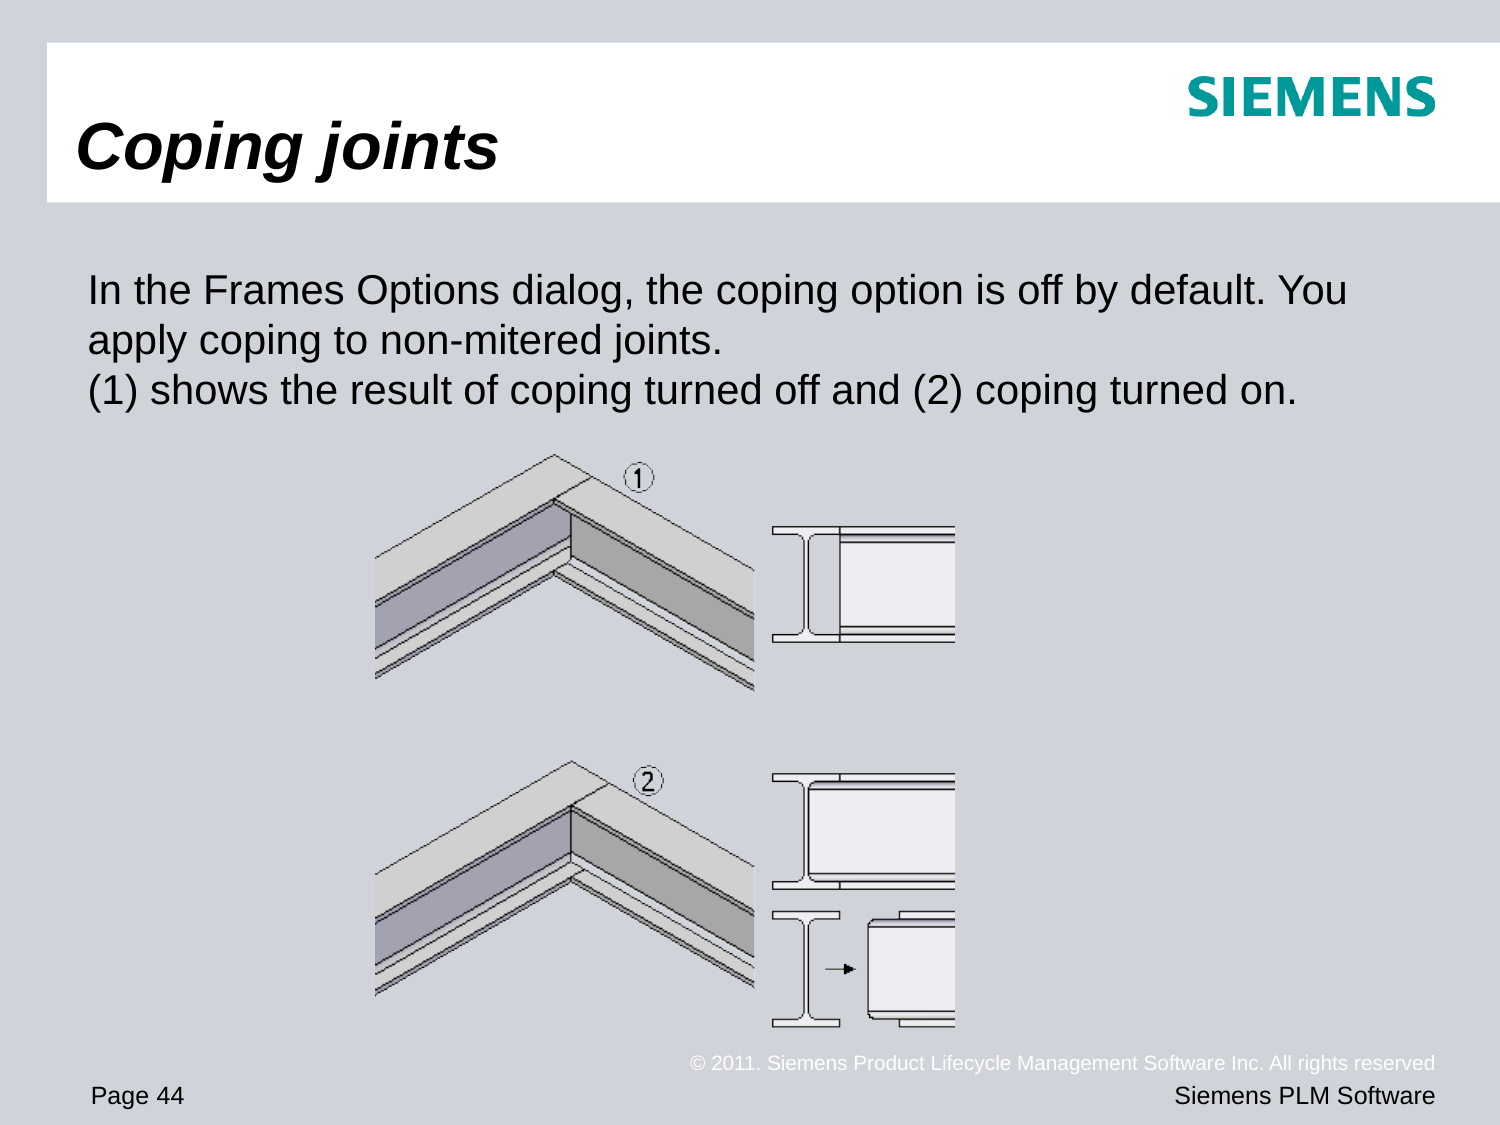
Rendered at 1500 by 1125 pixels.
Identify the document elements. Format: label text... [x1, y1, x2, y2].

title Coping joints [74, 49, 1095, 183]
picture [1181, 69, 1444, 123]
list In the Frames Options dialog, the coping option is off by default. You apply coping to non-mitered joints. (1) shows the result of coping turned off and (2) coping turned on. [87, 262, 1438, 1013]
picture [374, 437, 955, 1040]
